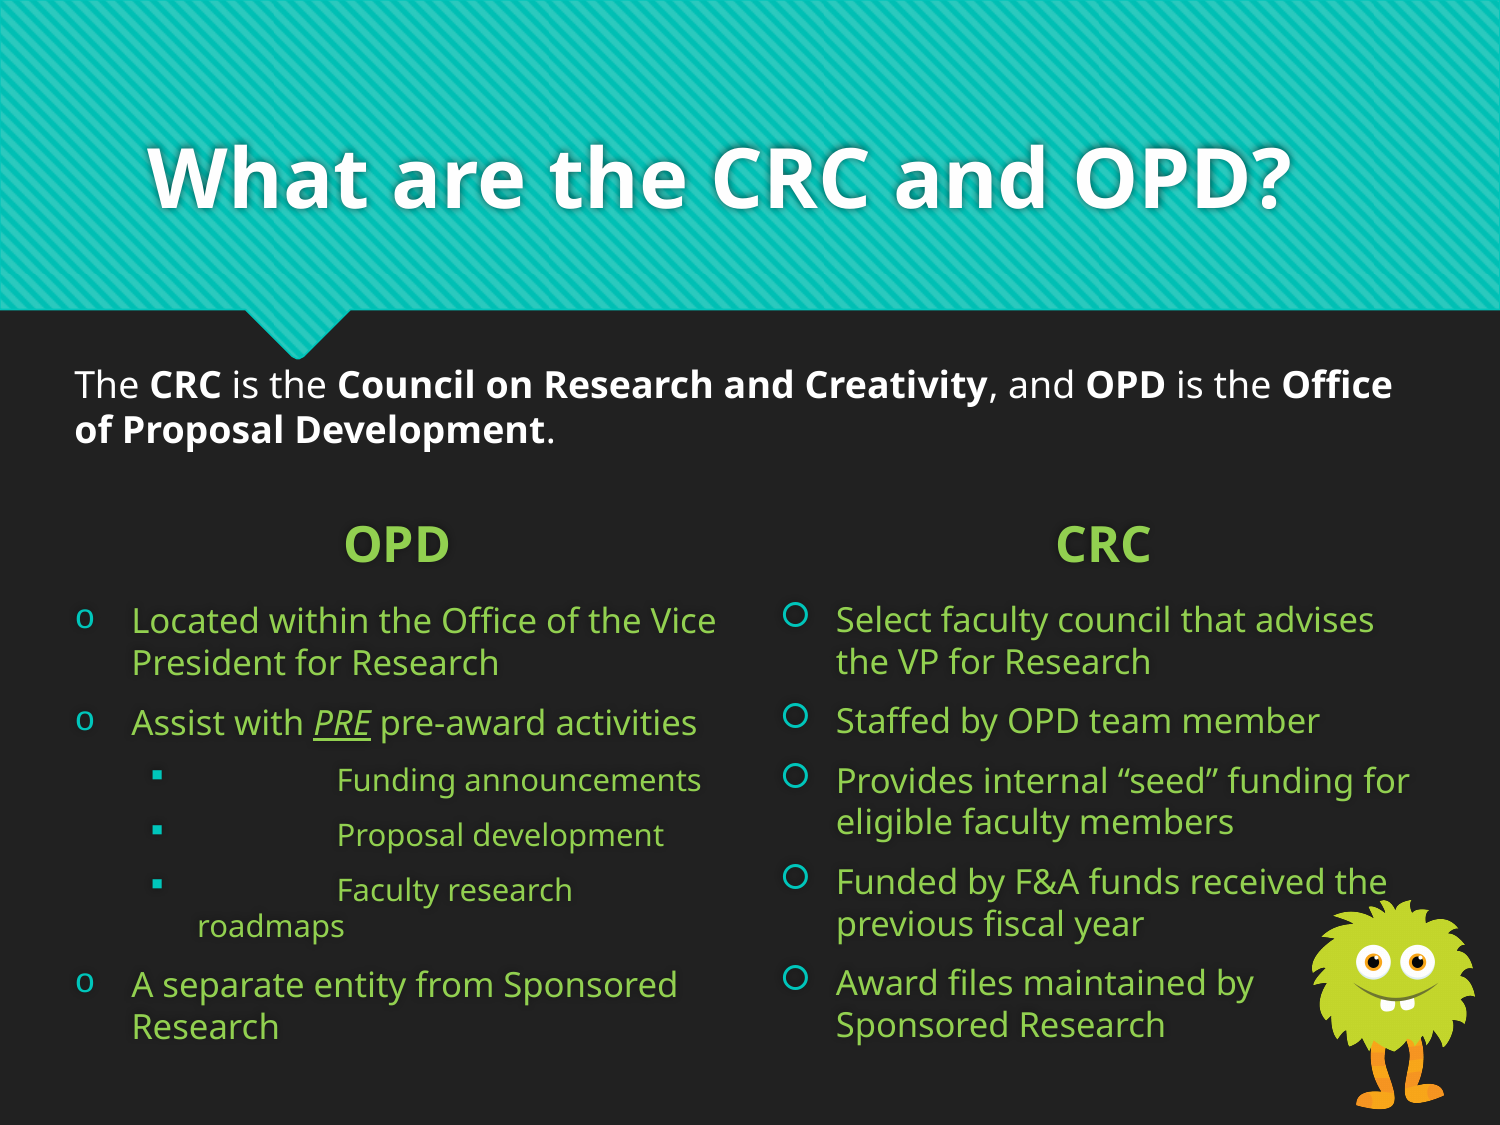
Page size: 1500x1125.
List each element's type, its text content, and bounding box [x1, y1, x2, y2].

picture [1287, 897, 1500, 1111]
list Select faculty council that advises the VP for Research Staffed by OPD team member Provides internal “seed” funding for eligible faculty members Funded by F&A funds received the previous fiscal year Award files maintained by Sponsored Research [765, 590, 1443, 1056]
title What are the CRC and OPD? [132, 73, 1368, 233]
list CRC [765, 504, 1443, 580]
list OPD [59, 504, 735, 580]
list Located within the Office of the Vice President for Research Assist with PRE pre-award activities Funding announcements Proposal development Faculty research roadmaps A separate entity from Sponsored Research [59, 590, 735, 1056]
text_box The CRC is the Council on Research and Creativity, and OPD is the Office of Proposal Development. [59, 354, 1443, 504]
